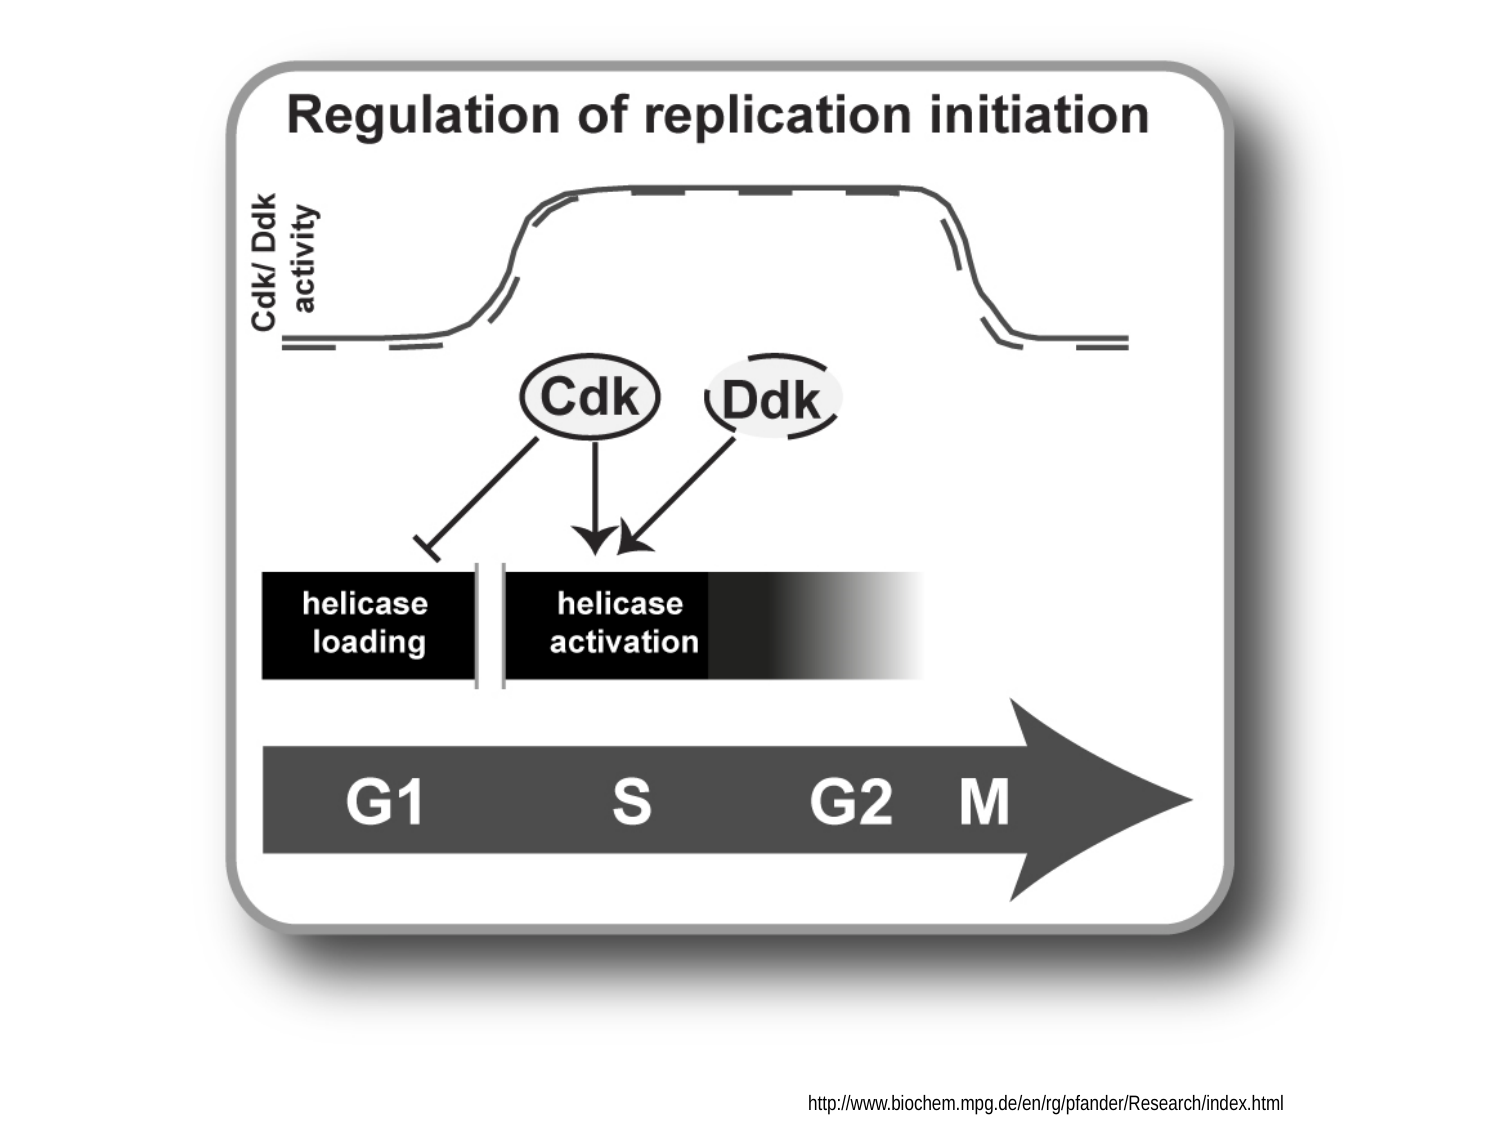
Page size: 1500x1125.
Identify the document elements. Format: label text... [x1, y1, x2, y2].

text_box http://www.biochem.mpg.de/en/rg/pfander/Research/index.html [549, 1081, 1300, 1122]
picture [182, 18, 1353, 1054]
